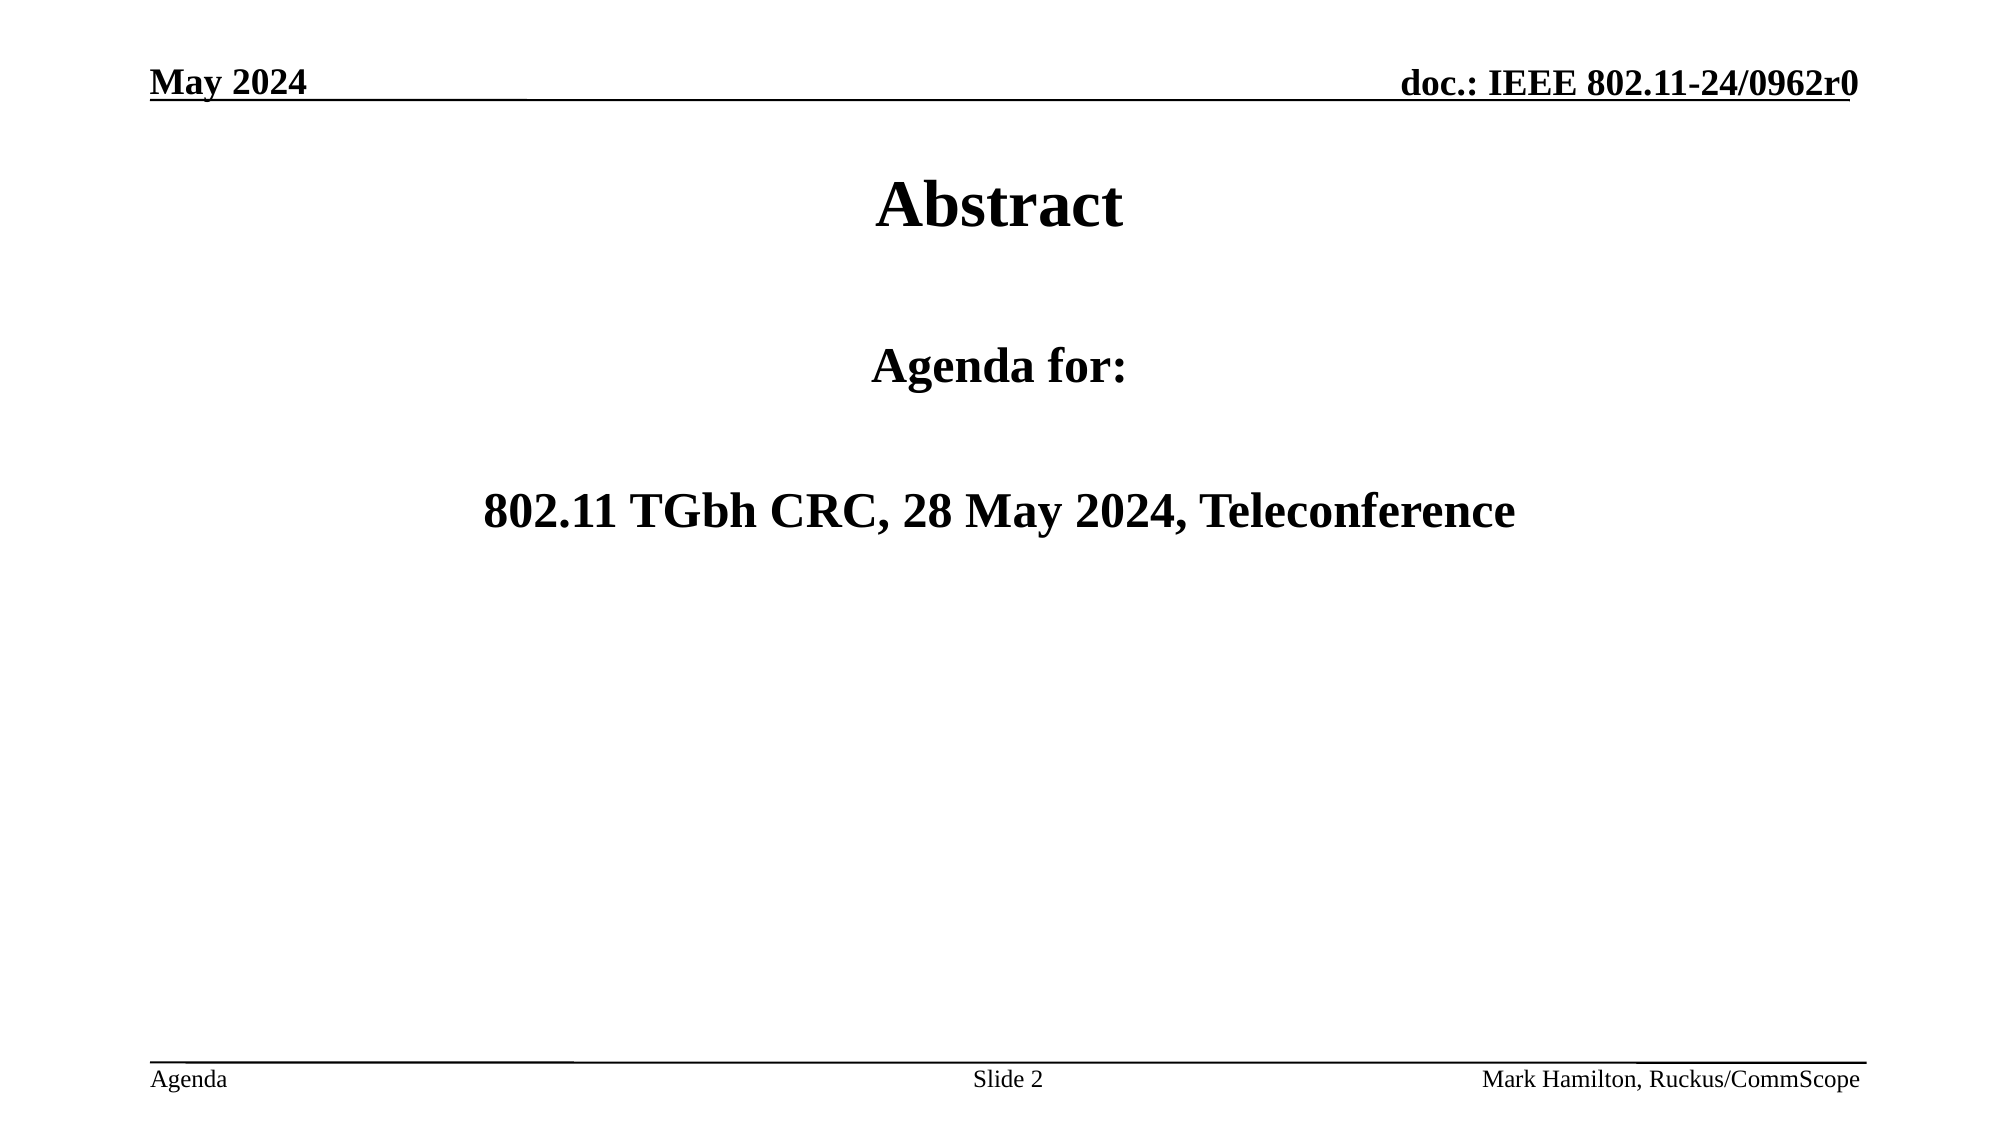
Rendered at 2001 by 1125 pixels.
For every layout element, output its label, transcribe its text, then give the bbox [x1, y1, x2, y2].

title Abstract [149, 112, 1850, 288]
list Agenda for: 802.11 TGbh CRC, 28 May 2024, Teleconference [149, 324, 1850, 1000]
slide_number Slide 2 [950, 1061, 1067, 1123]
